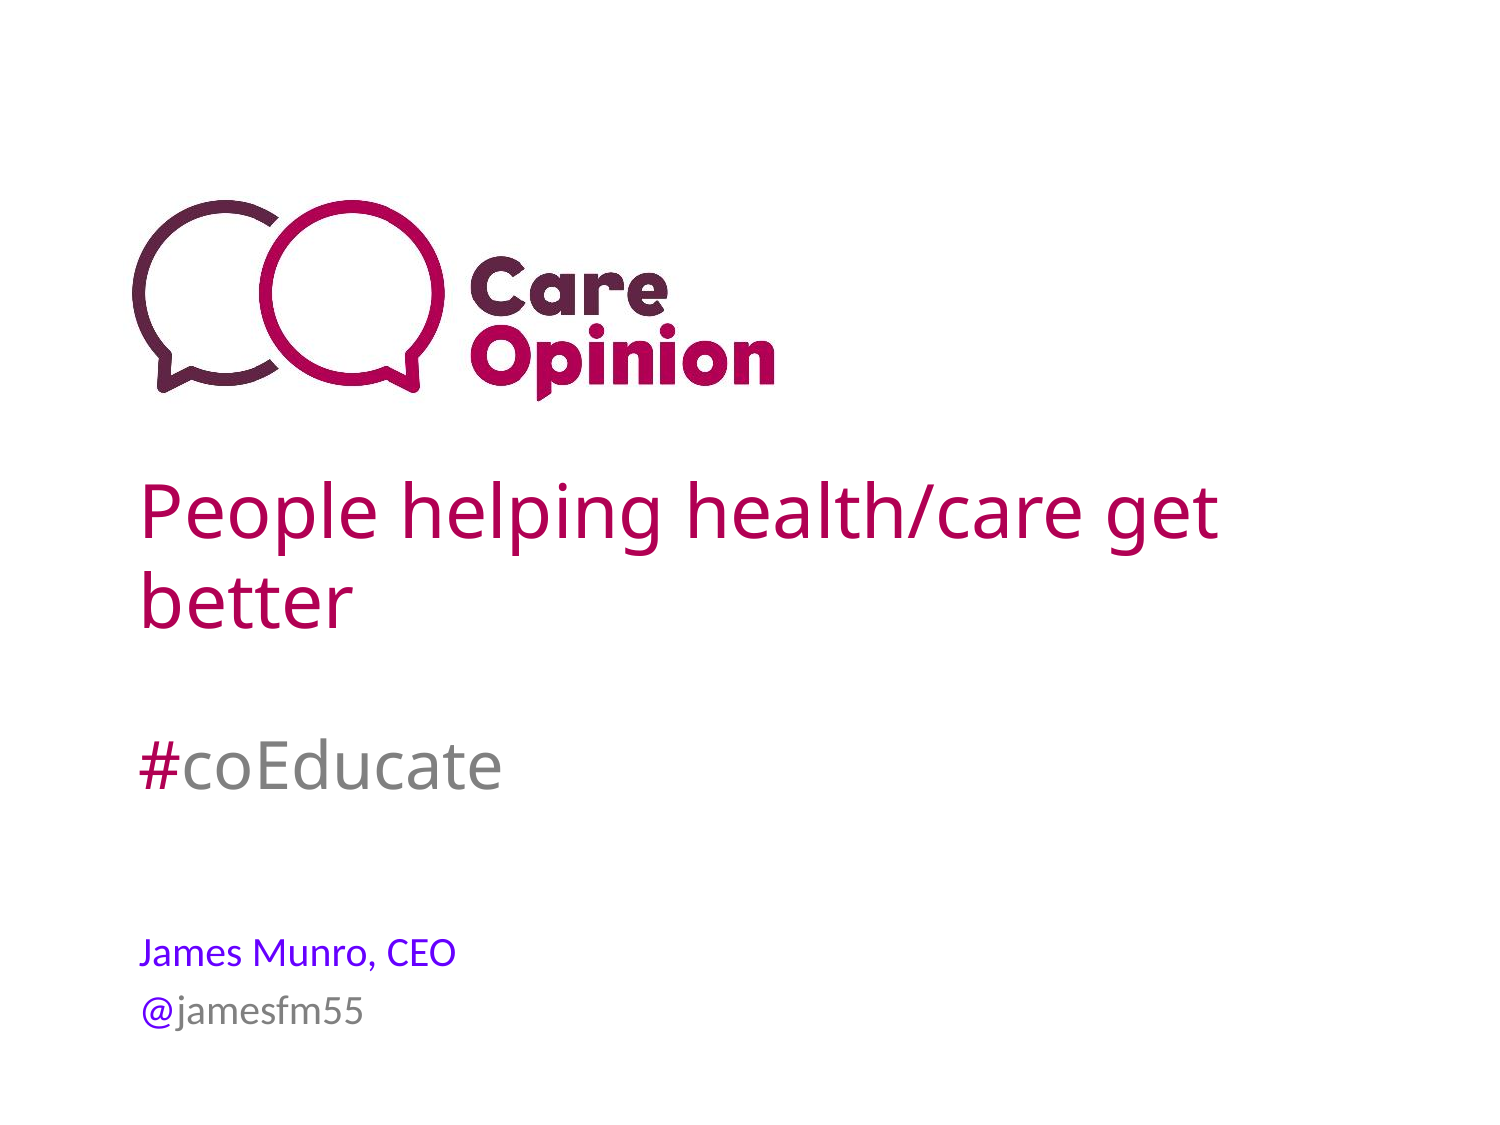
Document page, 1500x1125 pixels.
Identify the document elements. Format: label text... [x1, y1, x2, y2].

picture [123, 195, 786, 406]
subtitle James Munro, CEO @jamesfm55 [123, 916, 1275, 1035]
title People helping health/care get better #coEducate [123, 503, 1399, 764]
